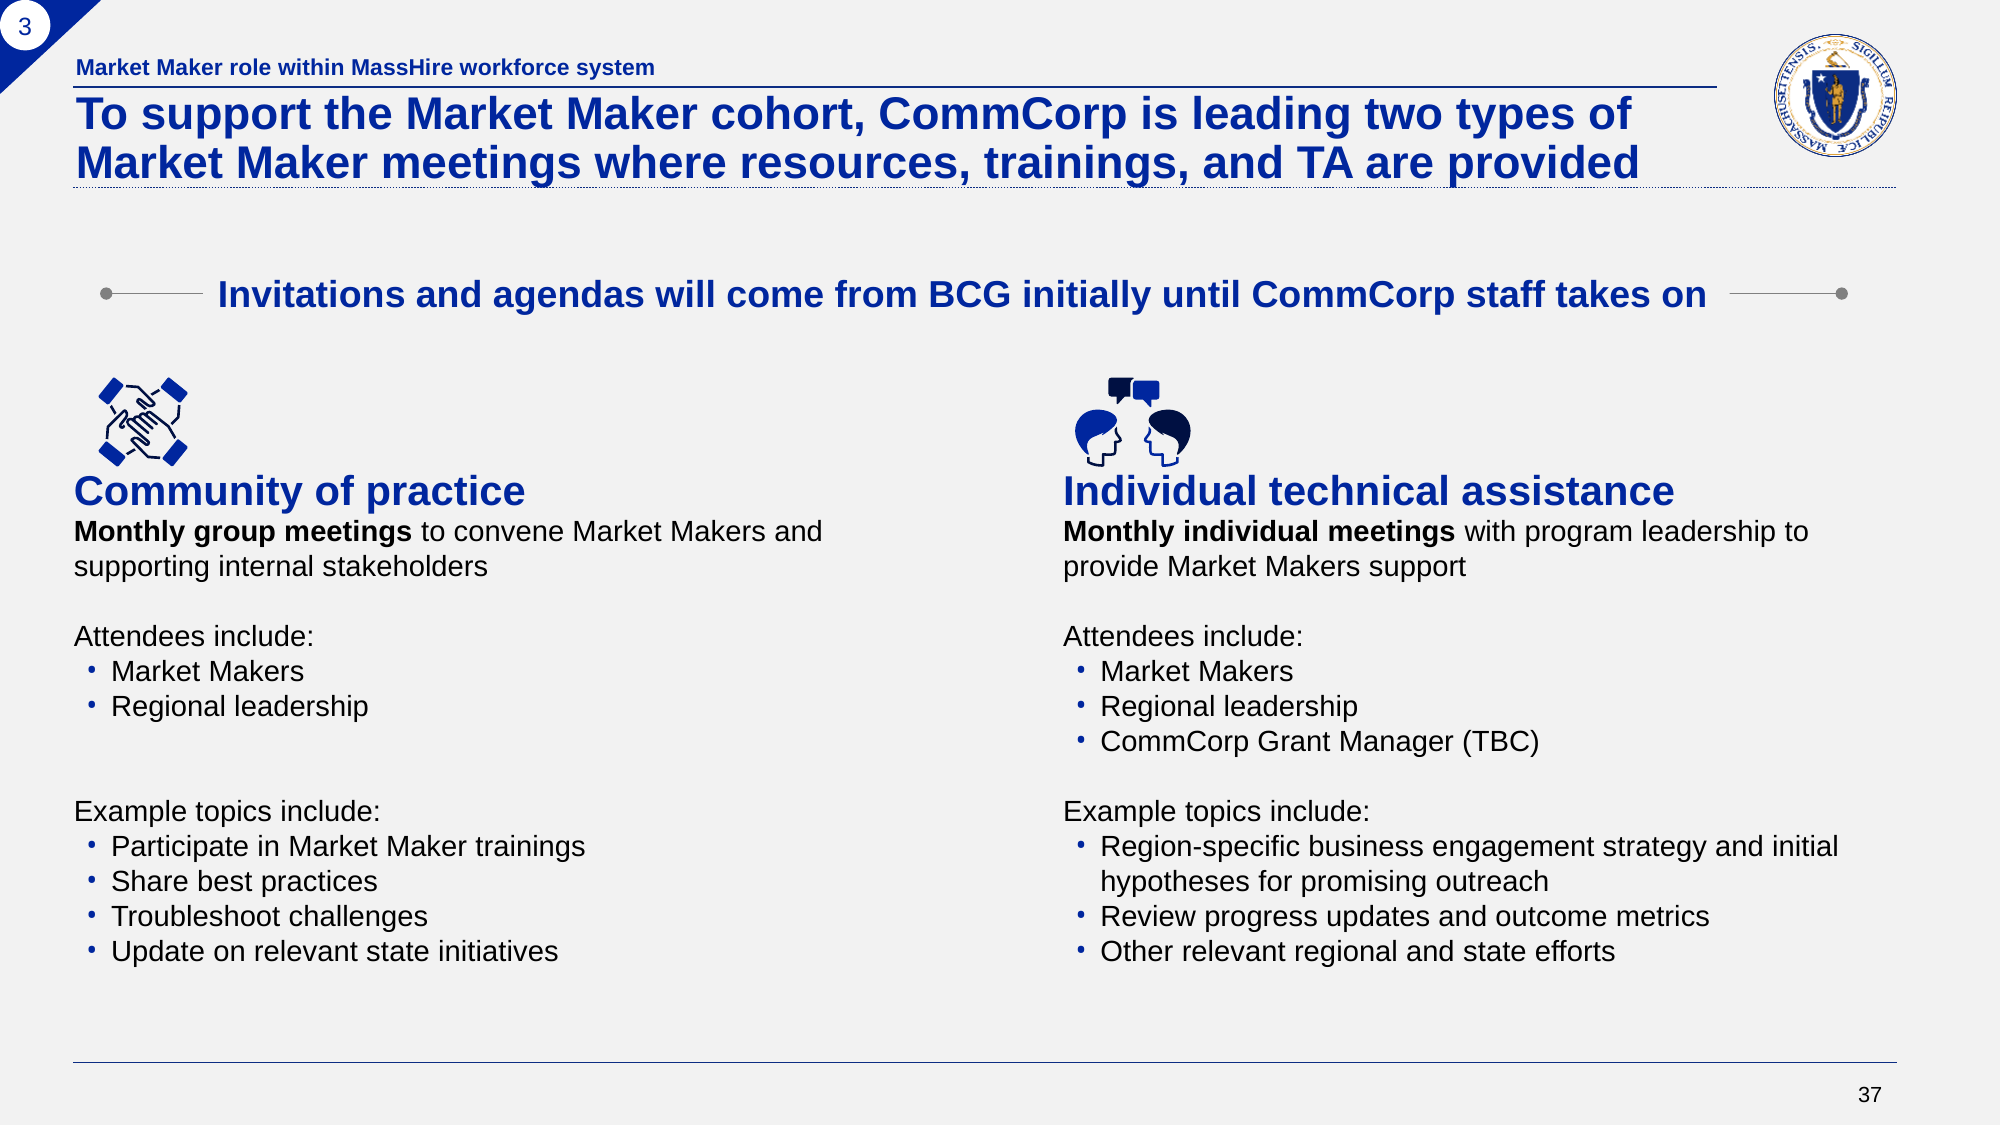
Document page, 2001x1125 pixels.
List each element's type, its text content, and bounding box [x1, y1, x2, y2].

text_box 3 [0, 0, 51, 51]
text_box Community of practice [73, 394, 907, 511]
picture [1774, 34, 1897, 157]
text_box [75, 354, 211, 490]
text_box Invitations and agendas will come from BCG initially until CommCorp staff takes on [202, 262, 1730, 293]
text_box Monthly group meetings to convene Market Makers and supporting internal stakeholders Attendees include: Market Makers Regional leadership Example topics include: Participate in Market Maker trainings Share best practices Troubleshoot challenges Update on relevant state initiatives [73, 511, 908, 1045]
text_box Monthly individual meetings with program leadership to provide Market Makers support Attendees include: Market Makers Regional leadership CommCorp Grant Manager (TBC) Example topics include: Region-specific business engagement strategy and initial hypotheses for promising outreach Review progress updates and outcome metrics Other relevant regional and state efforts [1062, 511, 1903, 1045]
title To support the Market Maker cohort, CommCorp is leading two types of Market Maker meetings where resources, trainings, and TA are provided [75, 89, 1736, 190]
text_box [1065, 354, 1201, 490]
list Market Maker role within MassHire workforce system [75, 50, 1718, 88]
text_box [0, 0, 101, 94]
text_box Individual technical assistance [1063, 394, 1897, 515]
text_box Invitations and agendas will come from BCG initially until CommCorp staff takes on [202, 294, 1730, 324]
